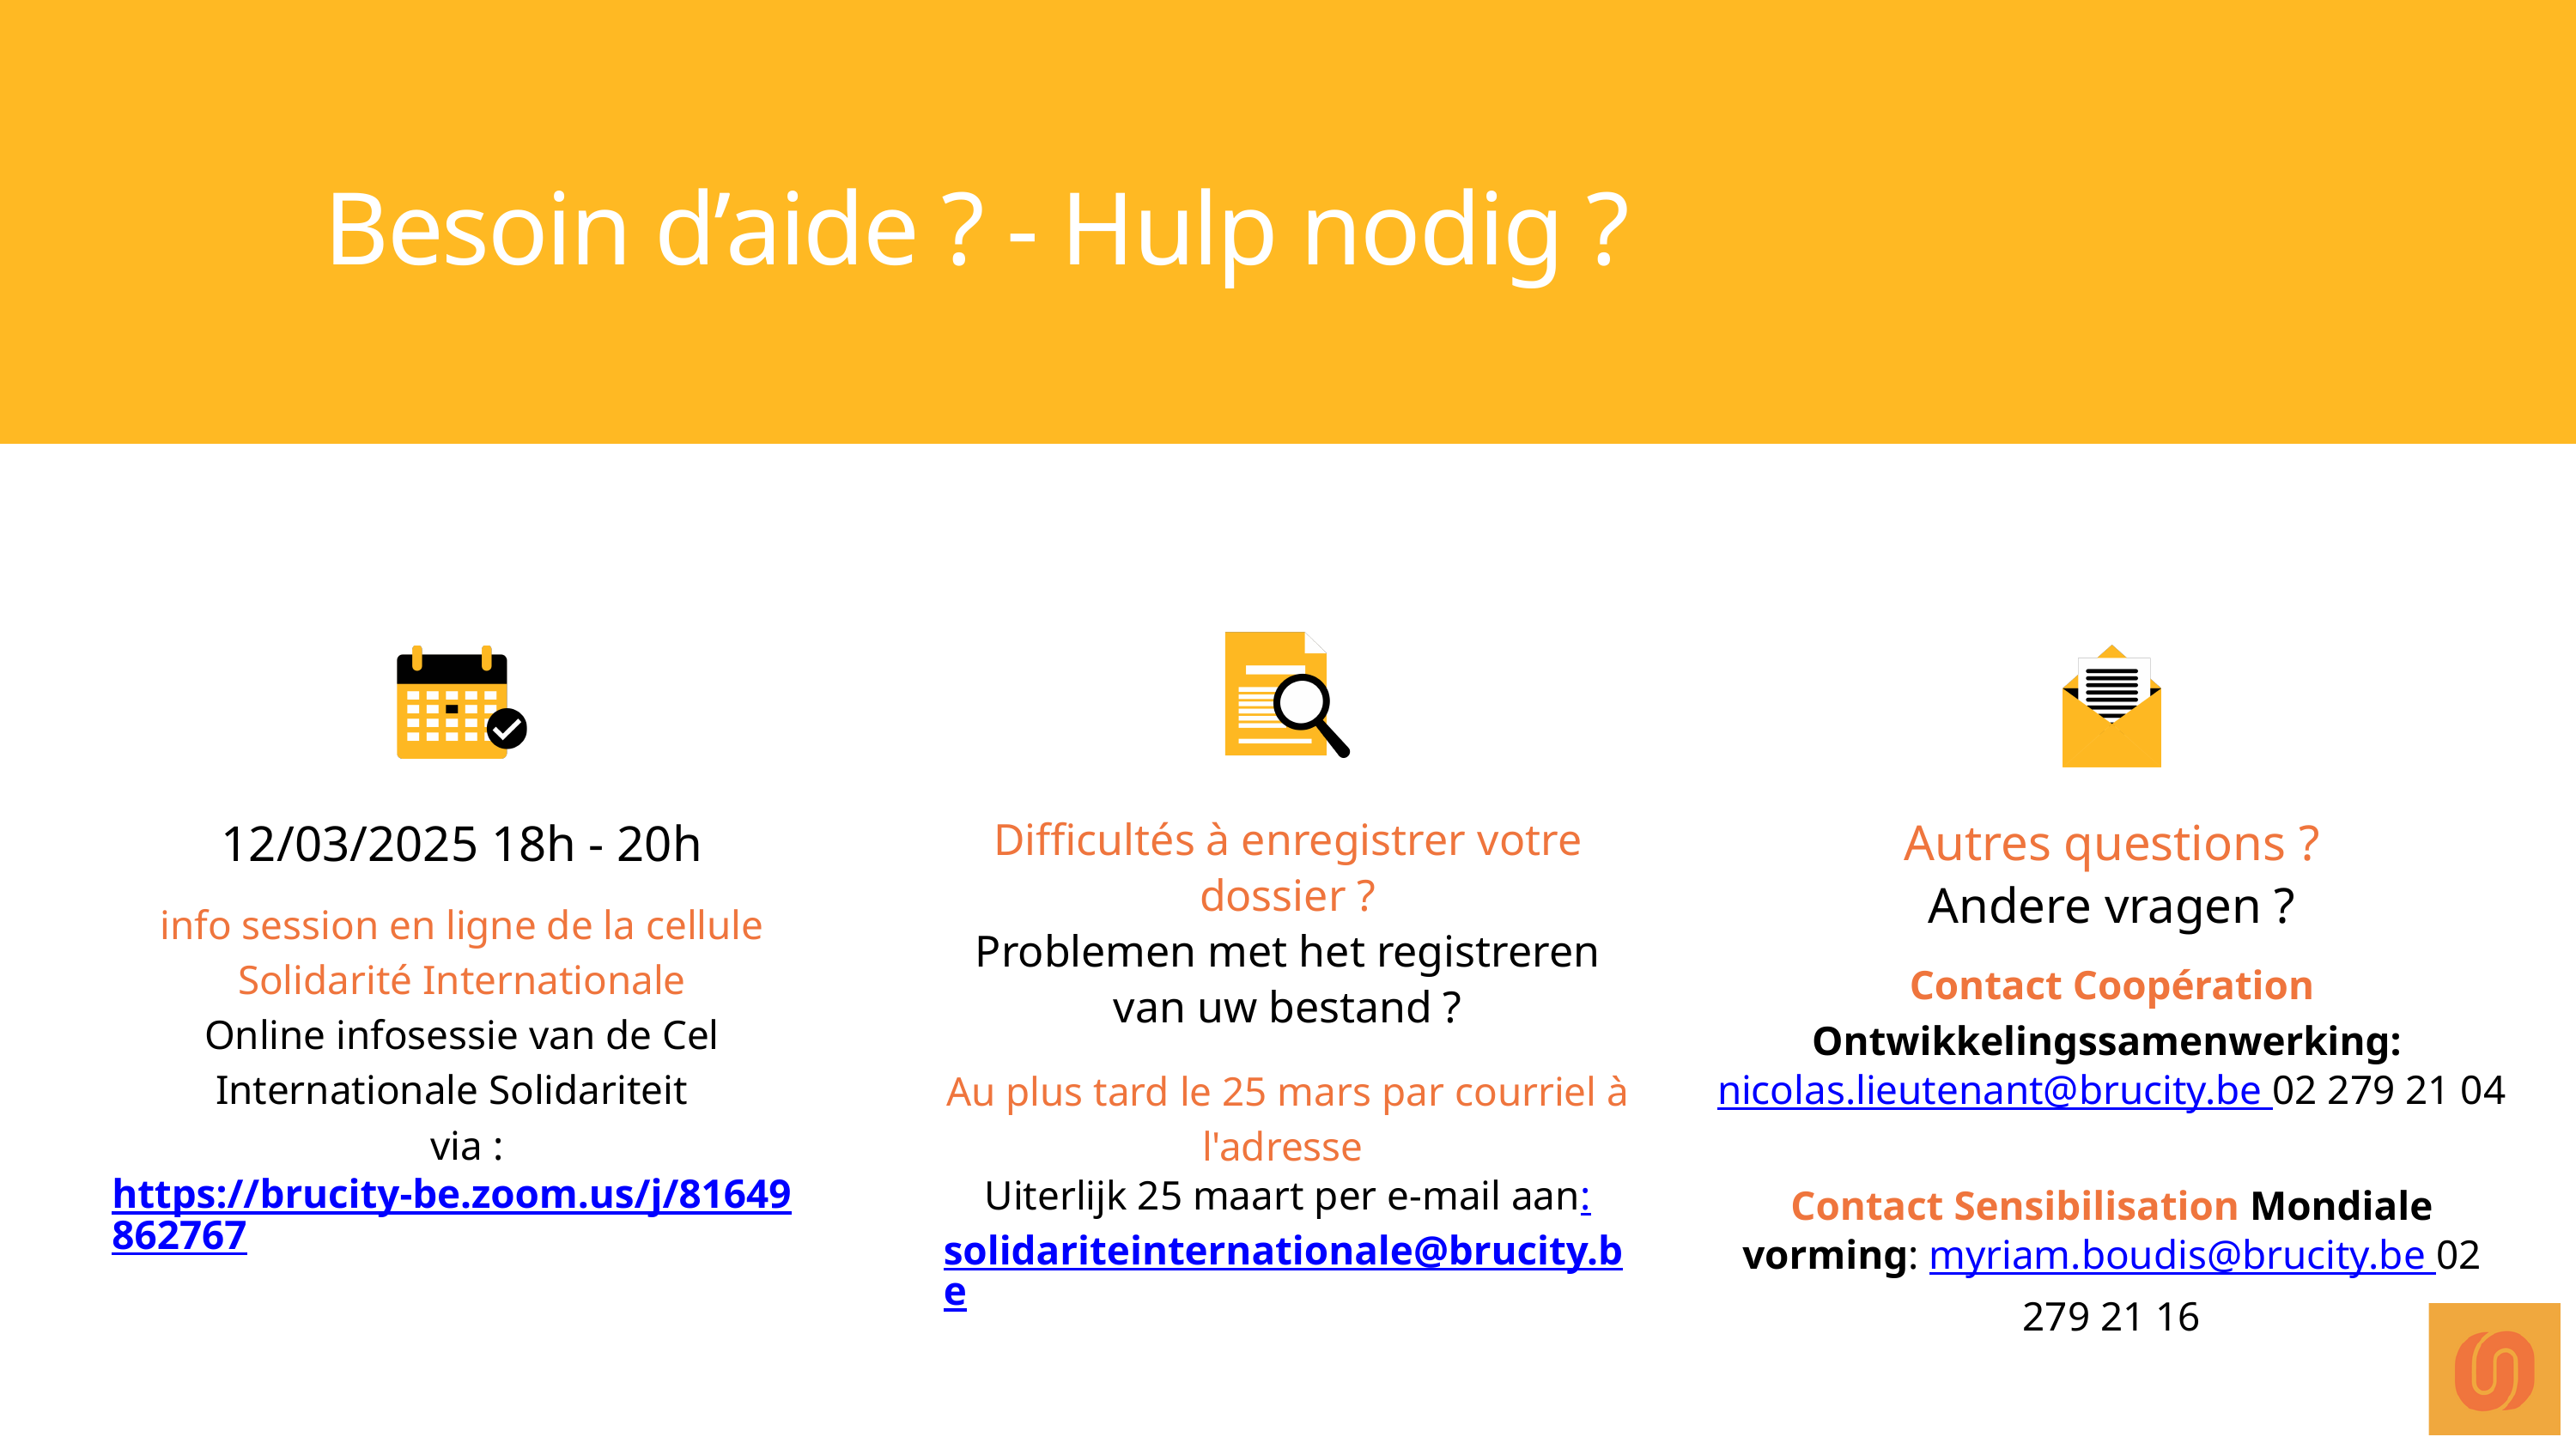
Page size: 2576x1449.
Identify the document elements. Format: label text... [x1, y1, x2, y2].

text_box [1224, 632, 1351, 759]
text_box [397, 646, 527, 759]
text_box [2063, 645, 2161, 767]
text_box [112, 808, 812, 1280]
text_box Besoin d’aide ? - Hulp nodig ? [325, 155, 1688, 286]
text_box [2428, 1303, 2561, 1435]
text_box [943, 808, 1633, 1391]
text_box Autres questions ? Andere vragen ? [1715, 807, 2509, 933]
text_box [0, 0, 2576, 444]
text_box Contact Coopération Ontwikkelingssamenwerking: nicolas.lieutenant@brucity.be 02 279 21 04 Contact Sensibilisation Mondiale vorming: myriam.boudis@brucity.be 02 279 21 16 [1715, 953, 2509, 1394]
